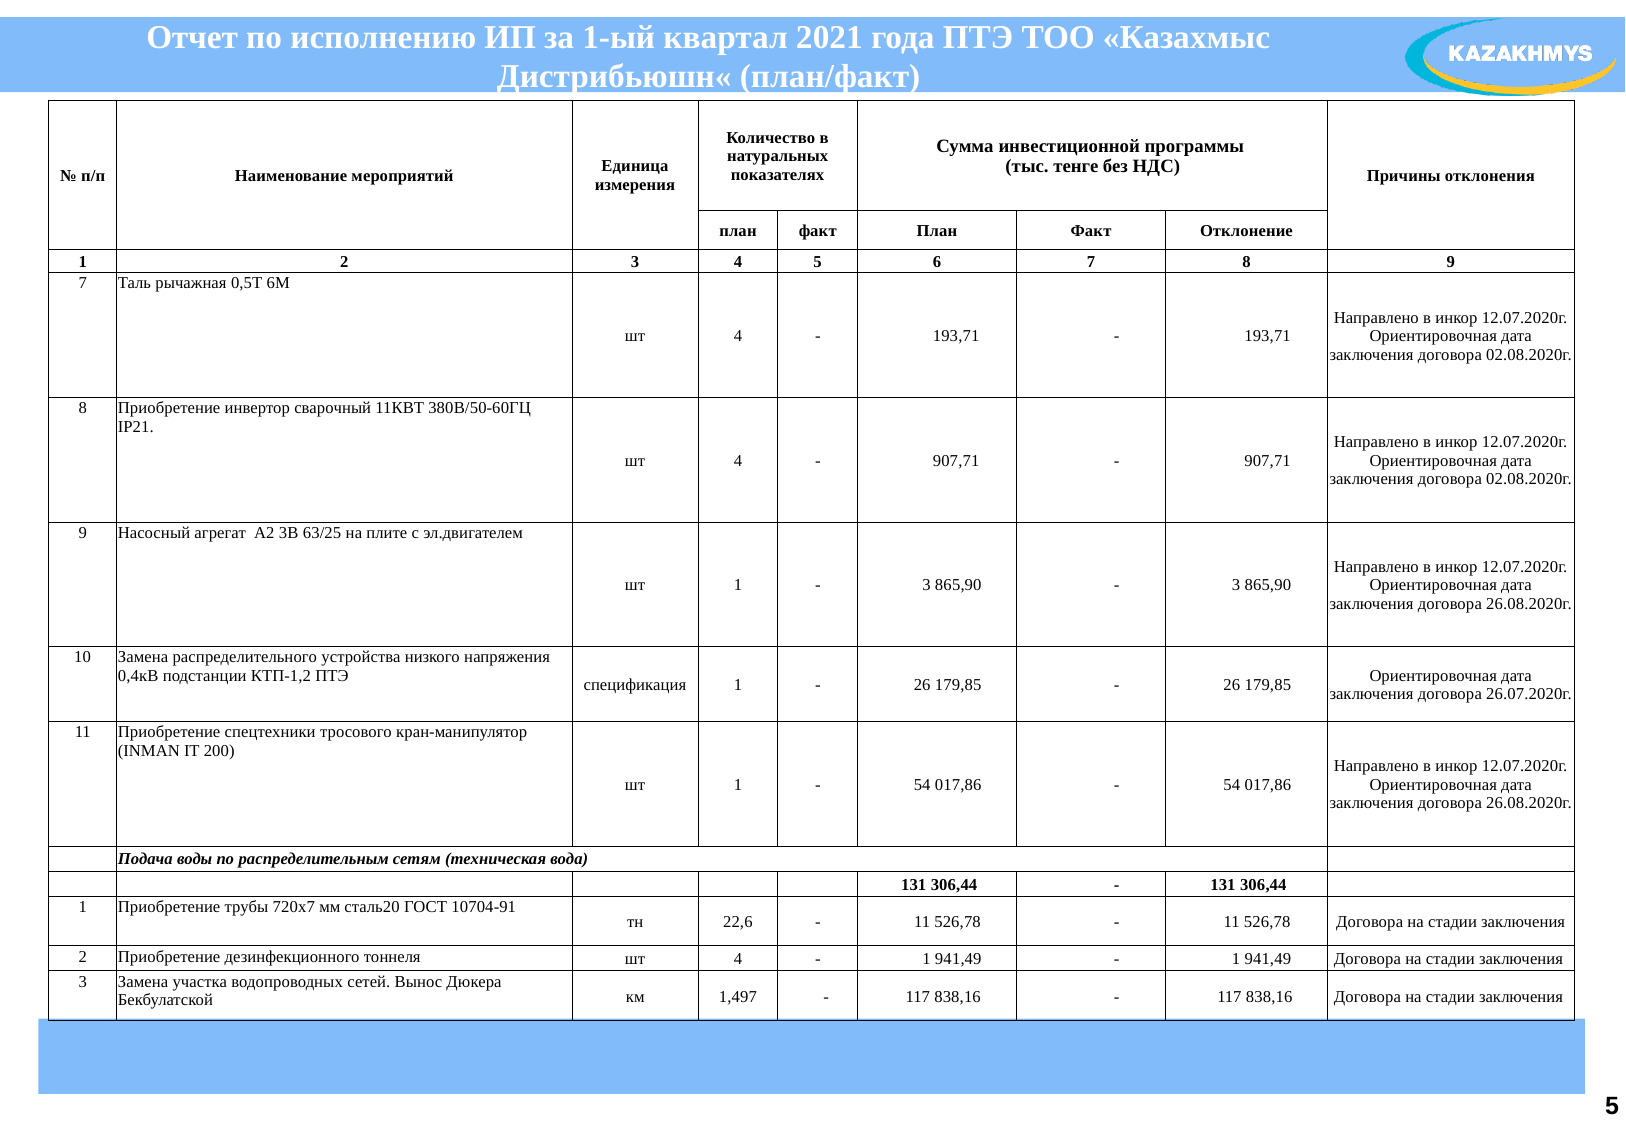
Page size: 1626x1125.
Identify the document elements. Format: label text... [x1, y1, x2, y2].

table_cell Направлено в инкор 12.07.2020г. Ориентировочная дата заключения договора 02.08.2020г. [1328, 398, 1574, 522]
table_cell - [778, 523, 857, 646]
table_cell 4 [699, 946, 777, 970]
table_cell 8 [1166, 250, 1327, 272]
table_cell - [1017, 722, 1165, 846]
table_cell Договора на стадии заключения [1328, 971, 1574, 1020]
table_cell 4 [699, 250, 777, 272]
table_cell - [778, 946, 857, 970]
table_cell [1328, 847, 1574, 871]
table_cell 7 [49, 273, 116, 397]
table_cell Отклонение [1166, 211, 1327, 249]
slide_number 5 [1546, 1090, 1625, 1125]
table_cell 9 [1328, 250, 1574, 272]
table_cell 4 [699, 273, 777, 397]
table_cell 2 [49, 946, 116, 970]
table_cell Приобретение дезинфекционного тоннеля [117, 946, 572, 970]
table_cell 54 017,86 [858, 722, 1016, 846]
table_cell Замена участка водопроводных сетей. Вынос Дюкера Бекбулатской [117, 971, 572, 1020]
table_cell 1,497 [699, 971, 777, 1020]
table_cell 1 [49, 250, 116, 272]
table_header Причины отклонения [1328, 101, 1574, 249]
table_header Количество в натуральных показателях [699, 101, 857, 210]
table_cell 7 [1017, 250, 1165, 272]
table_cell 1 [699, 722, 777, 846]
table_cell - [1017, 273, 1165, 397]
table_cell - [778, 398, 857, 522]
table_cell 907,71 [1166, 398, 1327, 522]
table_header № п/п [49, 101, 116, 249]
table_cell Ориентировочная дата заключения договора 26.07.2020г. [1328, 647, 1574, 721]
table_cell 3 865,90 [858, 523, 1016, 646]
table_cell 11 [49, 722, 116, 846]
table_cell - [1017, 647, 1165, 721]
table_cell 3 [49, 971, 116, 1020]
table_header Единица измерения [573, 101, 698, 249]
table_cell тн [573, 897, 698, 945]
table_cell - [1017, 971, 1165, 1020]
table_cell План [858, 211, 1016, 249]
table_cell - [778, 647, 857, 721]
table_cell Насосный агрегат А2 3В 63/25 на плите с эл.двигателем [117, 523, 572, 646]
table_cell [1328, 872, 1574, 896]
table_cell 8 [49, 398, 116, 522]
table_cell 22,6 [699, 897, 777, 945]
table_cell 117 838,16 [1166, 971, 1327, 1020]
table_cell Направлено в инкор 12.07.2020г. Ориентировочная дата заключения договора 26.08.2020г. [1328, 722, 1574, 846]
table_cell 4 [699, 398, 777, 522]
table_cell 11 526,78 [858, 897, 1016, 945]
table_cell [49, 872, 116, 896]
table_cell Таль рычажная 0,5Т 6М [117, 273, 572, 397]
table_cell - [778, 273, 857, 397]
table_cell Приобретение спецтехники тросового кран-манипулятор (INMAN IT 200) [117, 722, 572, 846]
table_cell 26 179,85 [1166, 647, 1327, 721]
table_cell 117 838,16 [858, 971, 1016, 1020]
table_cell шт [573, 398, 698, 522]
table_header Наименование мероприятий [117, 101, 572, 249]
table_cell 9 [49, 523, 116, 646]
table_cell 193,71 [1166, 273, 1327, 397]
table_cell 5 [778, 250, 857, 272]
table_cell 3 [573, 250, 698, 272]
table_cell 1 941,49 [858, 946, 1016, 970]
table_cell - [778, 722, 857, 846]
table_cell - [778, 897, 857, 945]
table_cell 11 526,78 [1166, 897, 1327, 945]
picture [1405, 18, 1616, 96]
table_cell 54 017,86 [1166, 722, 1327, 846]
table_cell 1 941,49 [1166, 946, 1327, 970]
table_cell Факт [1017, 211, 1165, 249]
table_cell 1 [699, 523, 777, 646]
table_cell 10 [49, 647, 116, 721]
table_cell шт [573, 722, 698, 846]
table_cell - [1017, 398, 1165, 522]
table_cell 3 865,90 [1166, 523, 1327, 646]
table_cell 131 306,44 [858, 872, 1016, 896]
table_cell факт [778, 211, 857, 249]
table_cell - [1017, 872, 1165, 896]
table_header Сумма инвестиционной программы (тыс. тенге без НДС) [858, 101, 1327, 210]
table_cell 907,71 [858, 398, 1016, 522]
table_cell - [1017, 897, 1165, 945]
table_cell 1 [699, 647, 777, 721]
table_cell Приобретение инвертор сварочный 11КВТ 380В/50-60ГЦ IP21. [117, 398, 572, 522]
table_cell шт [573, 523, 698, 646]
table_cell Направлено в инкор 12.07.2020г. Ориентировочная дата заключения договора 02.08.2020г. [1328, 273, 1574, 397]
table_cell [699, 872, 777, 896]
table_cell - [1017, 523, 1165, 646]
table_cell Договора на стадии заключения [1328, 897, 1574, 945]
title Отчет по исполнению ИП за 1-ый квартал 2021 года ПТЭ ТОО «Казахмыс Дистрибьюшн« (план/факт) [36, 6, 1382, 103]
table_cell Направлено в инкор 12.07.2020г. Ориентировочная дата заключения договора 26.08.2020г. [1328, 523, 1574, 646]
table_cell 26 179,85 [858, 647, 1016, 721]
table_cell 6 [858, 250, 1016, 272]
table_cell [573, 872, 698, 896]
table_cell Подача воды по распределительным сетям (техническая вода) [117, 847, 1327, 871]
table_cell Приобретение трубы 720х7 мм сталь20 ГОСТ 10704-91 [117, 897, 572, 945]
table_cell Договора на стадии заключения [1328, 946, 1574, 970]
table_cell шт [573, 273, 698, 397]
table_cell спецификация [573, 647, 698, 721]
table_cell [778, 872, 857, 896]
table_cell [49, 847, 116, 871]
table_cell - [778, 971, 857, 1020]
table_cell план [699, 211, 777, 249]
table_cell [117, 872, 572, 896]
table_cell 2 [117, 250, 572, 272]
table_cell 131 306,44 [1166, 872, 1327, 896]
table_cell 193,71 [858, 273, 1016, 397]
table_cell шт [573, 946, 698, 970]
table_cell 1 [49, 897, 116, 945]
table_cell км [573, 971, 698, 1020]
table_cell Замена распределительного устройства низкого напряжения 0,4кВ подстанции КТП-1,2 ПТЭ [117, 647, 572, 721]
table_cell - [1017, 946, 1165, 970]
